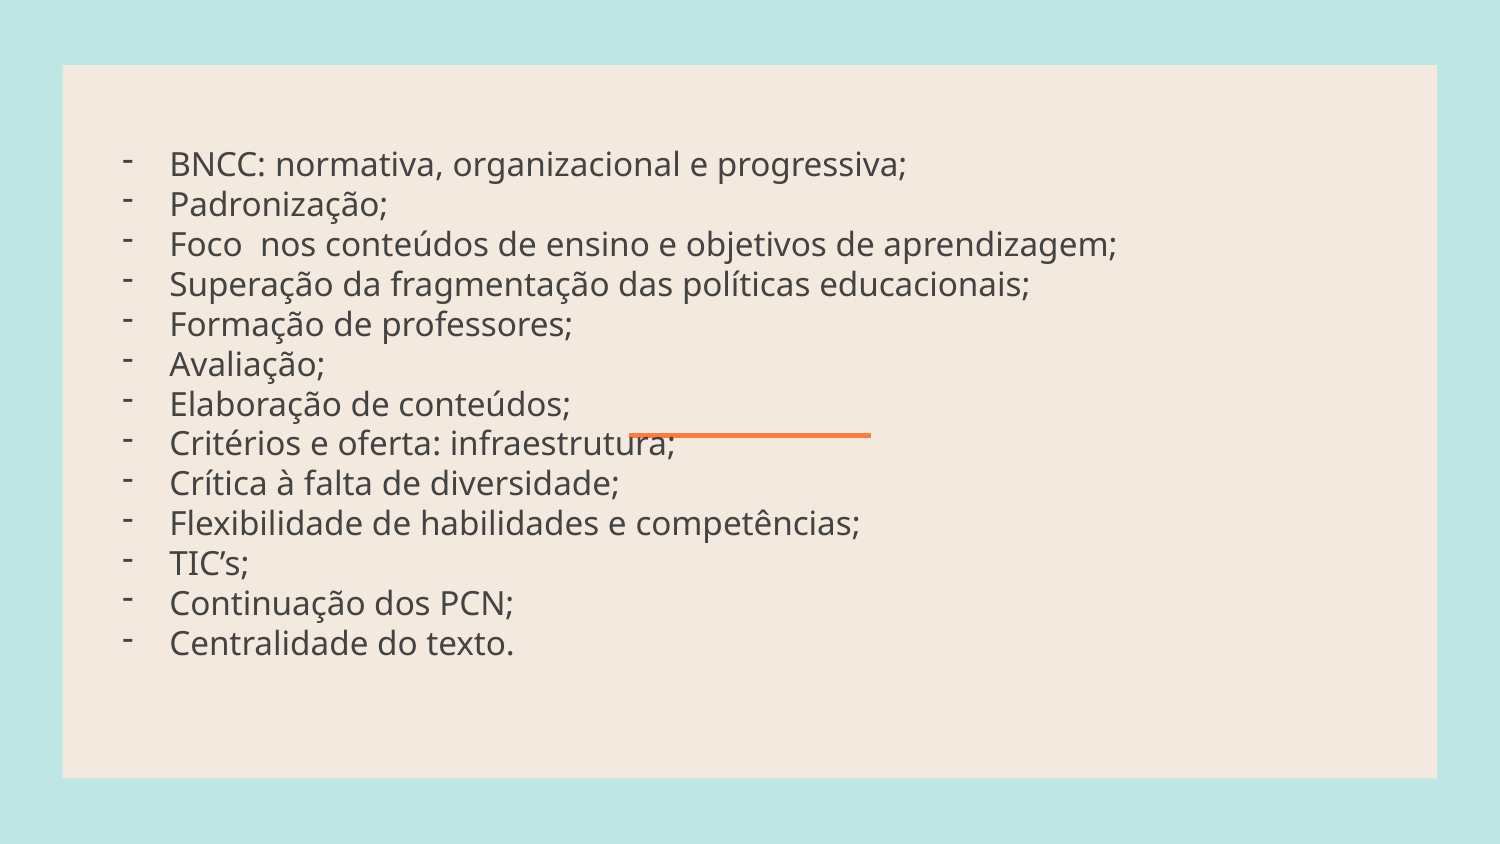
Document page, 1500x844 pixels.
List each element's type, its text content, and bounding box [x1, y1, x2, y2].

subtitle BNCC: normativa, organizacional e progressiva; Padronização; Foco nos conteúdos de ensino e objetivos de aprendizagem; Superação da fragmentação das políticas educacionais; Formação de professores; Avaliação; Elaboração de conteúdos; Critérios e oferta: infraestrutura; Crítica à falta de diversidade; Flexibilidade de habilidades e competências; TIC’s; Continuação dos PCN; Centralidade do texto. [107, 128, 1382, 252]
